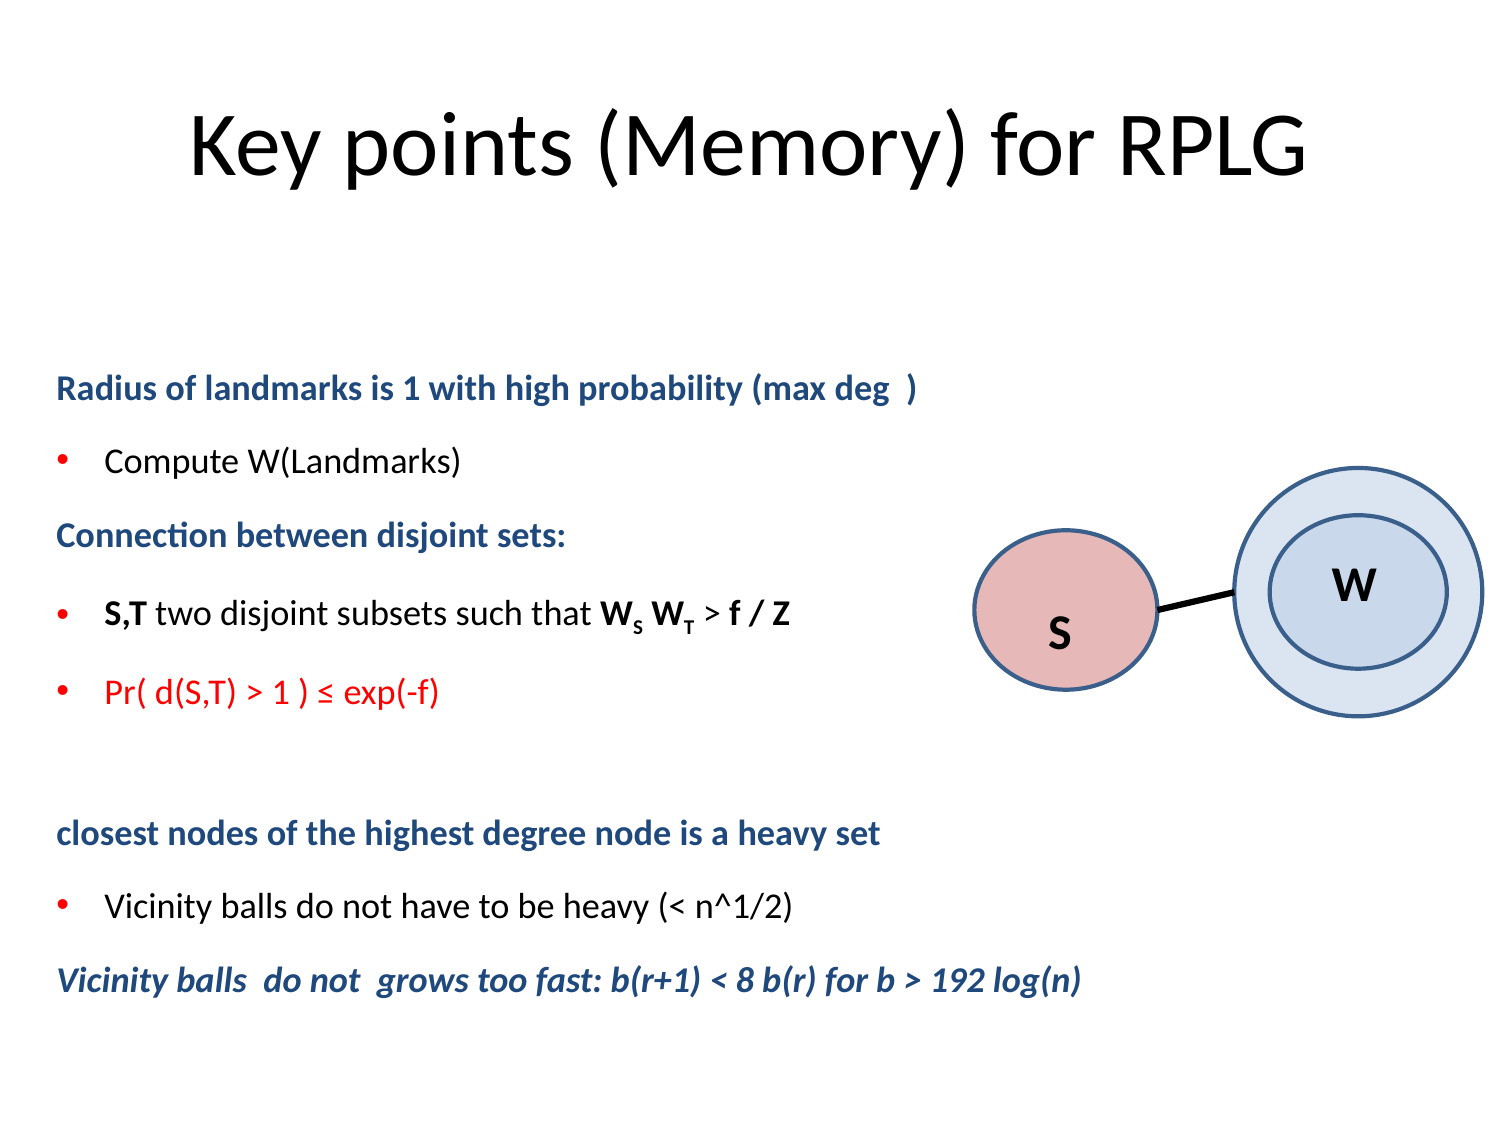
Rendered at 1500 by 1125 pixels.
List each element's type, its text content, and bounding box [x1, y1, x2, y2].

text_box [1267, 513, 1449, 671]
text_box S [1033, 592, 1117, 667]
text_box [972, 528, 1160, 692]
text_box [1232, 465, 1485, 719]
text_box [1157, 591, 1235, 611]
text_box W [1316, 543, 1400, 619]
title Key points (Memory) for RPLG [75, 45, 1425, 233]
